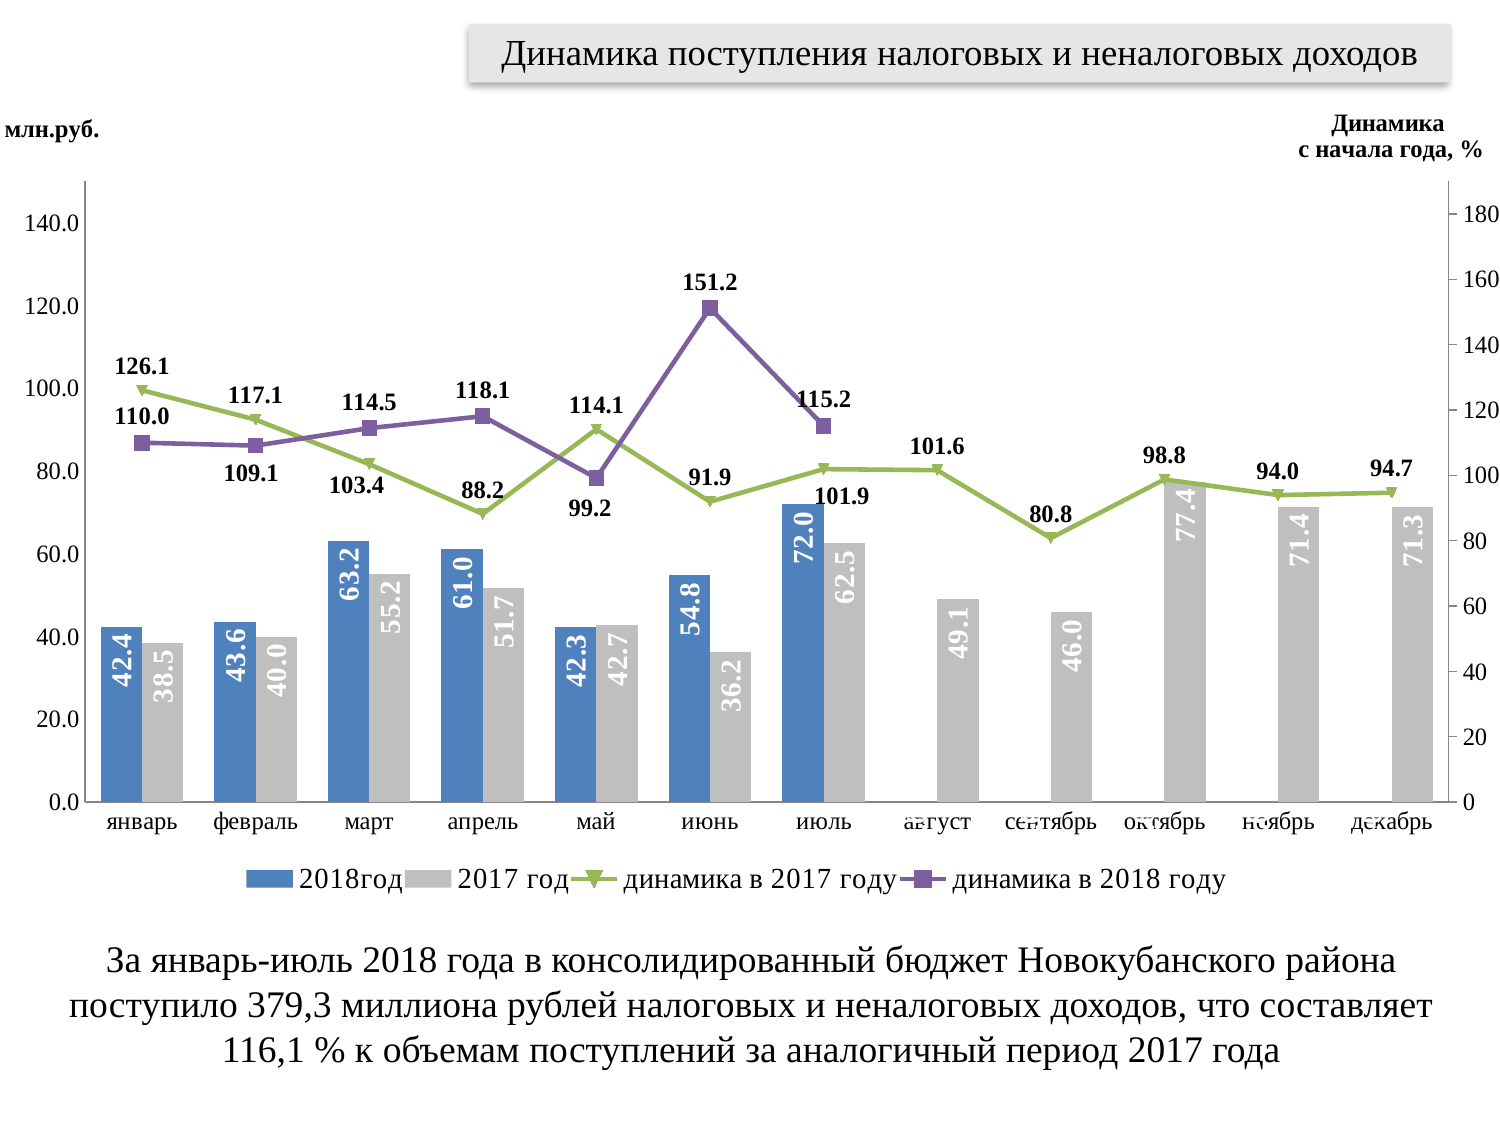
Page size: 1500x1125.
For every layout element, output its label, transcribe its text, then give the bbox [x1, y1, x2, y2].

text_box Динамика поступления налоговых и неналоговых доходов [468, 23, 1452, 83]
chart [0, 101, 1500, 929]
text_box За январь-июль 2018 года в консолидированный бюджет Новокубанского района поступило 379,3 миллиона рублей налоговых и неналоговых доходов, что составляет 116,1 % к объемам поступлений за аналогичный период 2017 года [26, 937, 1477, 1123]
